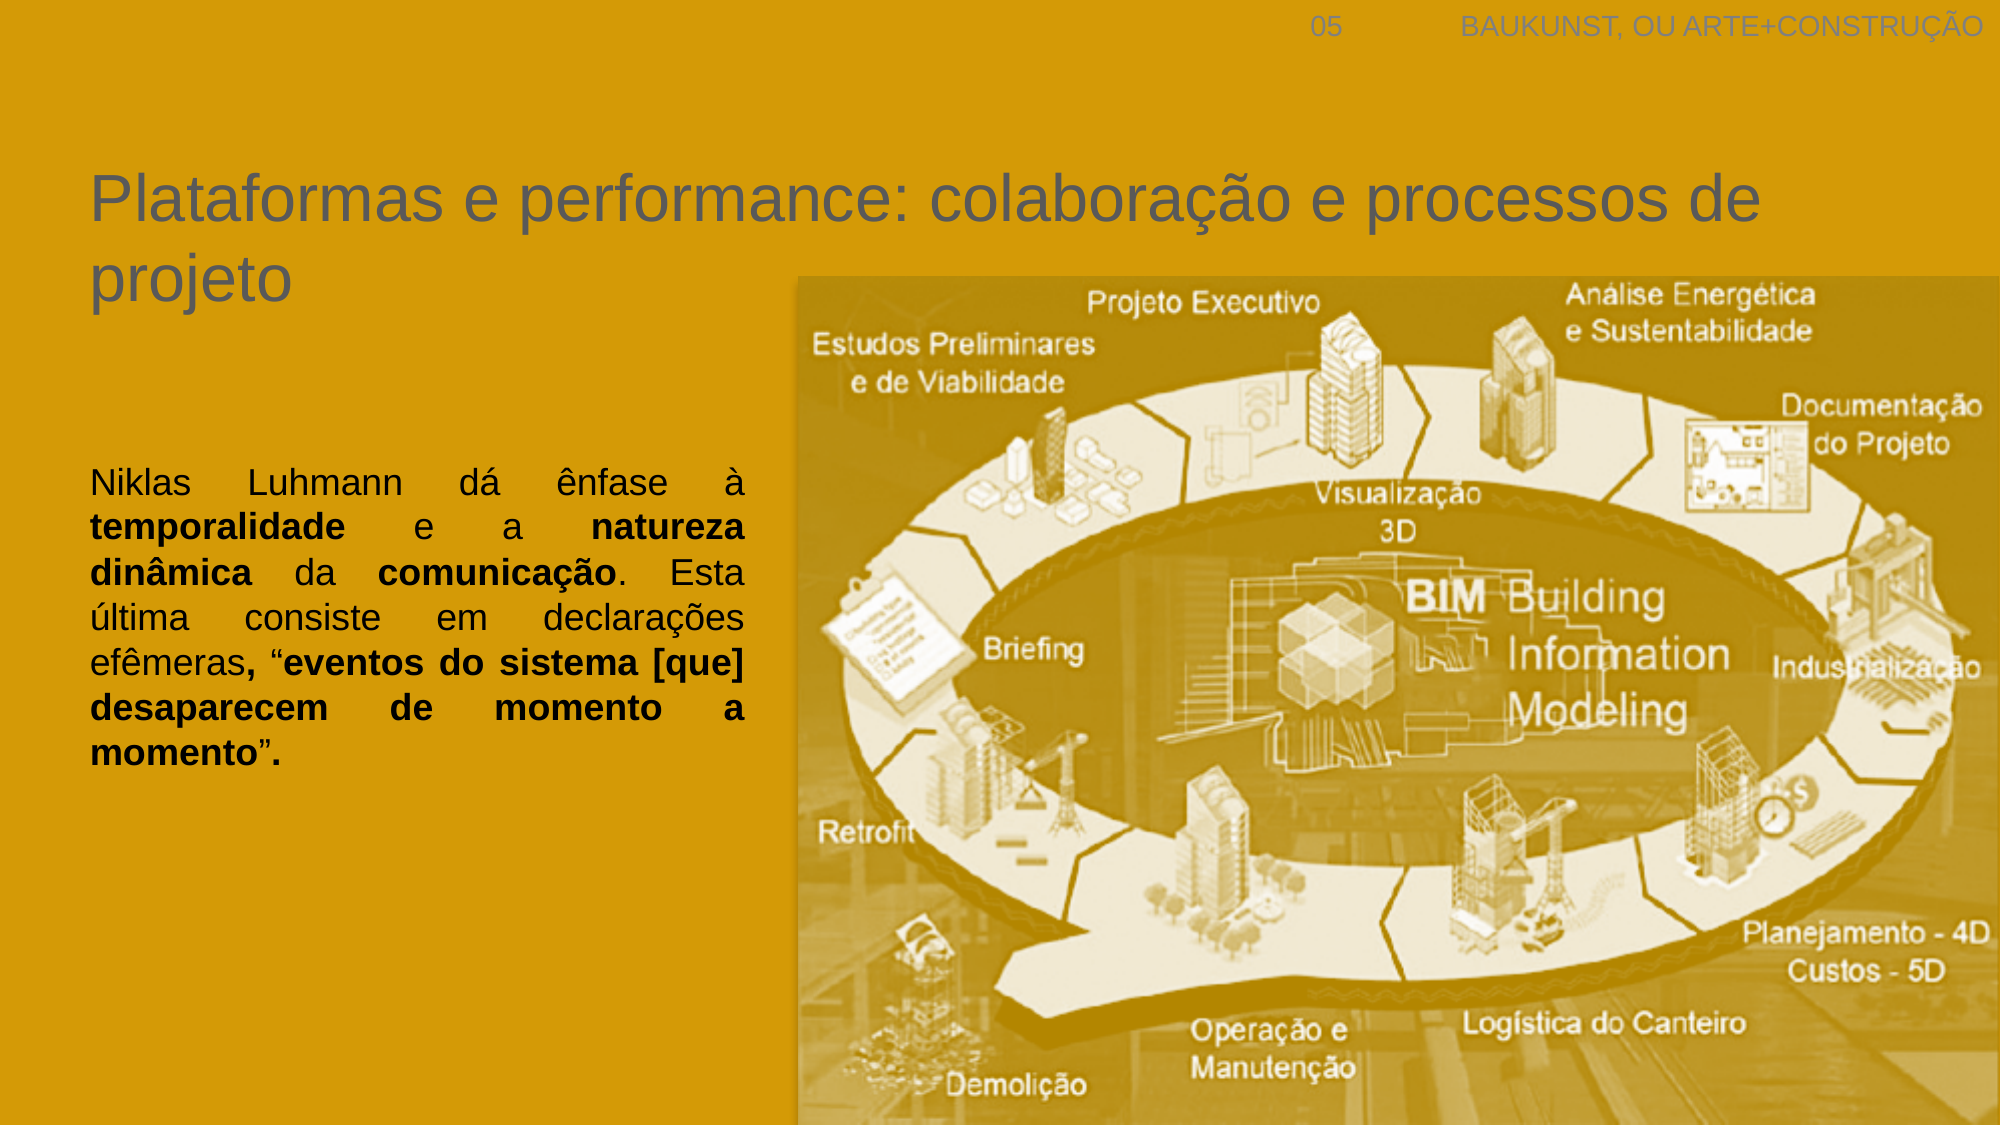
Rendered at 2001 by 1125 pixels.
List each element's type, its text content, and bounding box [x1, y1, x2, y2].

picture [798, 276, 2000, 1125]
text_box 05 BAUKUNST, OU ARTE+CONSTRUÇÃO [0, 0, 2000, 50]
text_box Plataformas e performance: colaboração e processos de projeto [0, 146, 2000, 322]
text_box Niklas Luhmann dá ênfase à temporalidade e a natureza dinâmica da comunicação. Esta última consiste em declarações efêmeras, “eventos do sistema [que] desaparecem de momento a momento”. [0, 450, 760, 780]
